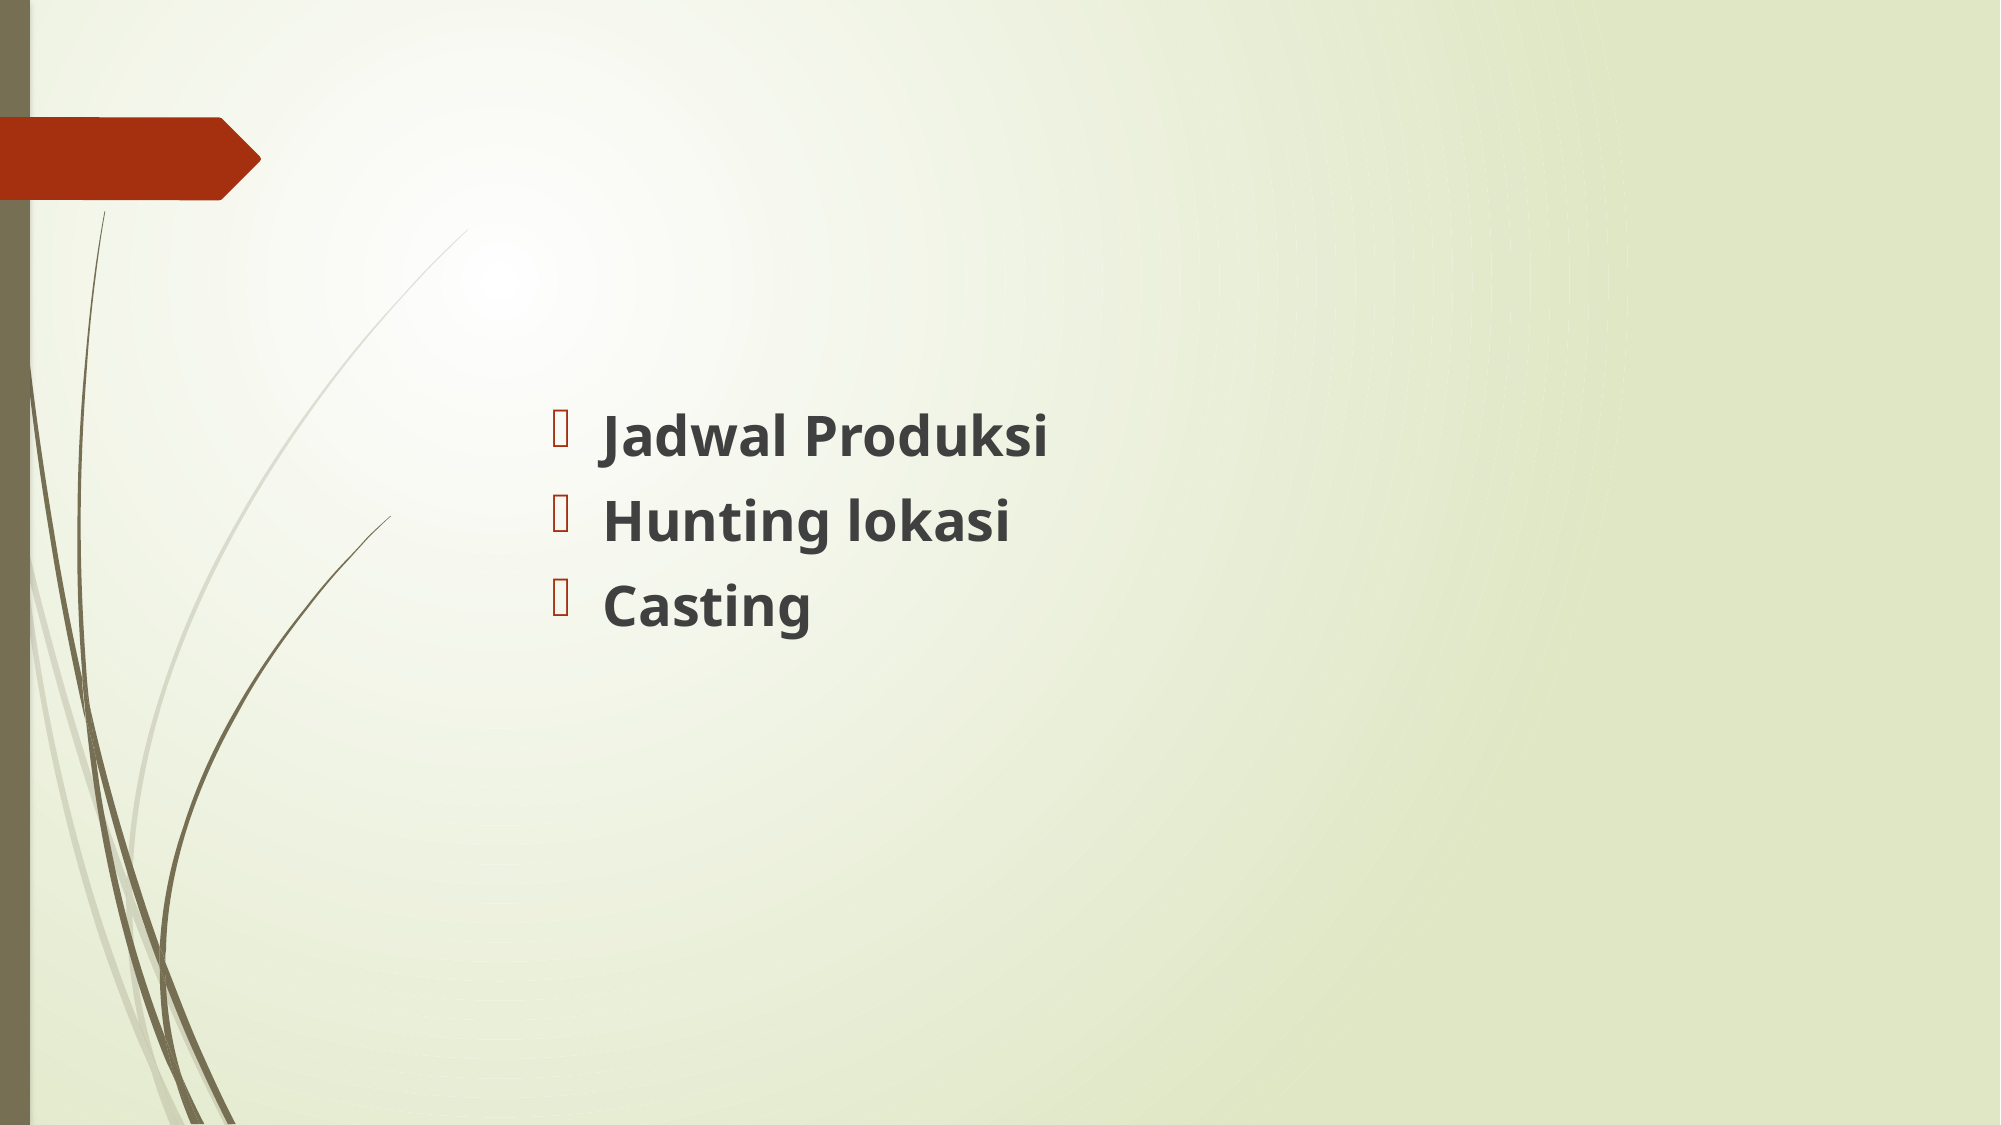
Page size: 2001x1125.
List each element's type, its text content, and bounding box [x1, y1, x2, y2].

list Jadwal Produksi Hunting lokasi Casting [536, 393, 1326, 646]
